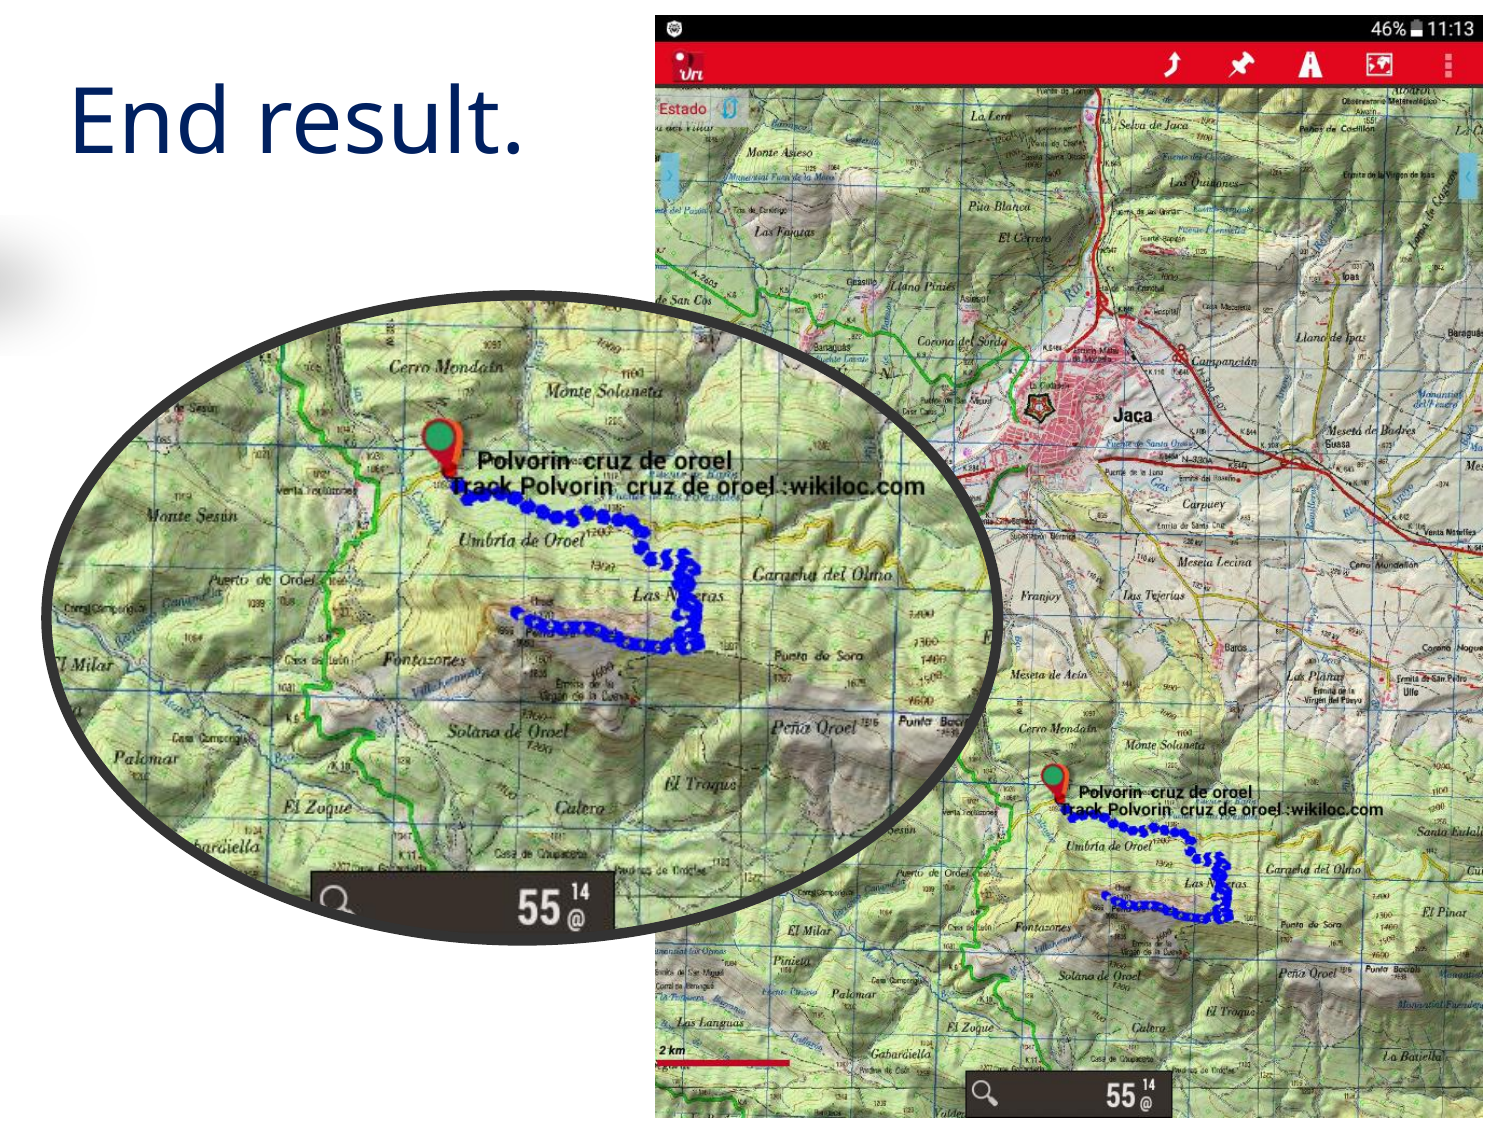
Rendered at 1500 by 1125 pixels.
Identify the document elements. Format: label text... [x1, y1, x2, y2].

text_box End result. [53, 54, 650, 293]
picture [46, 14, 1483, 1118]
